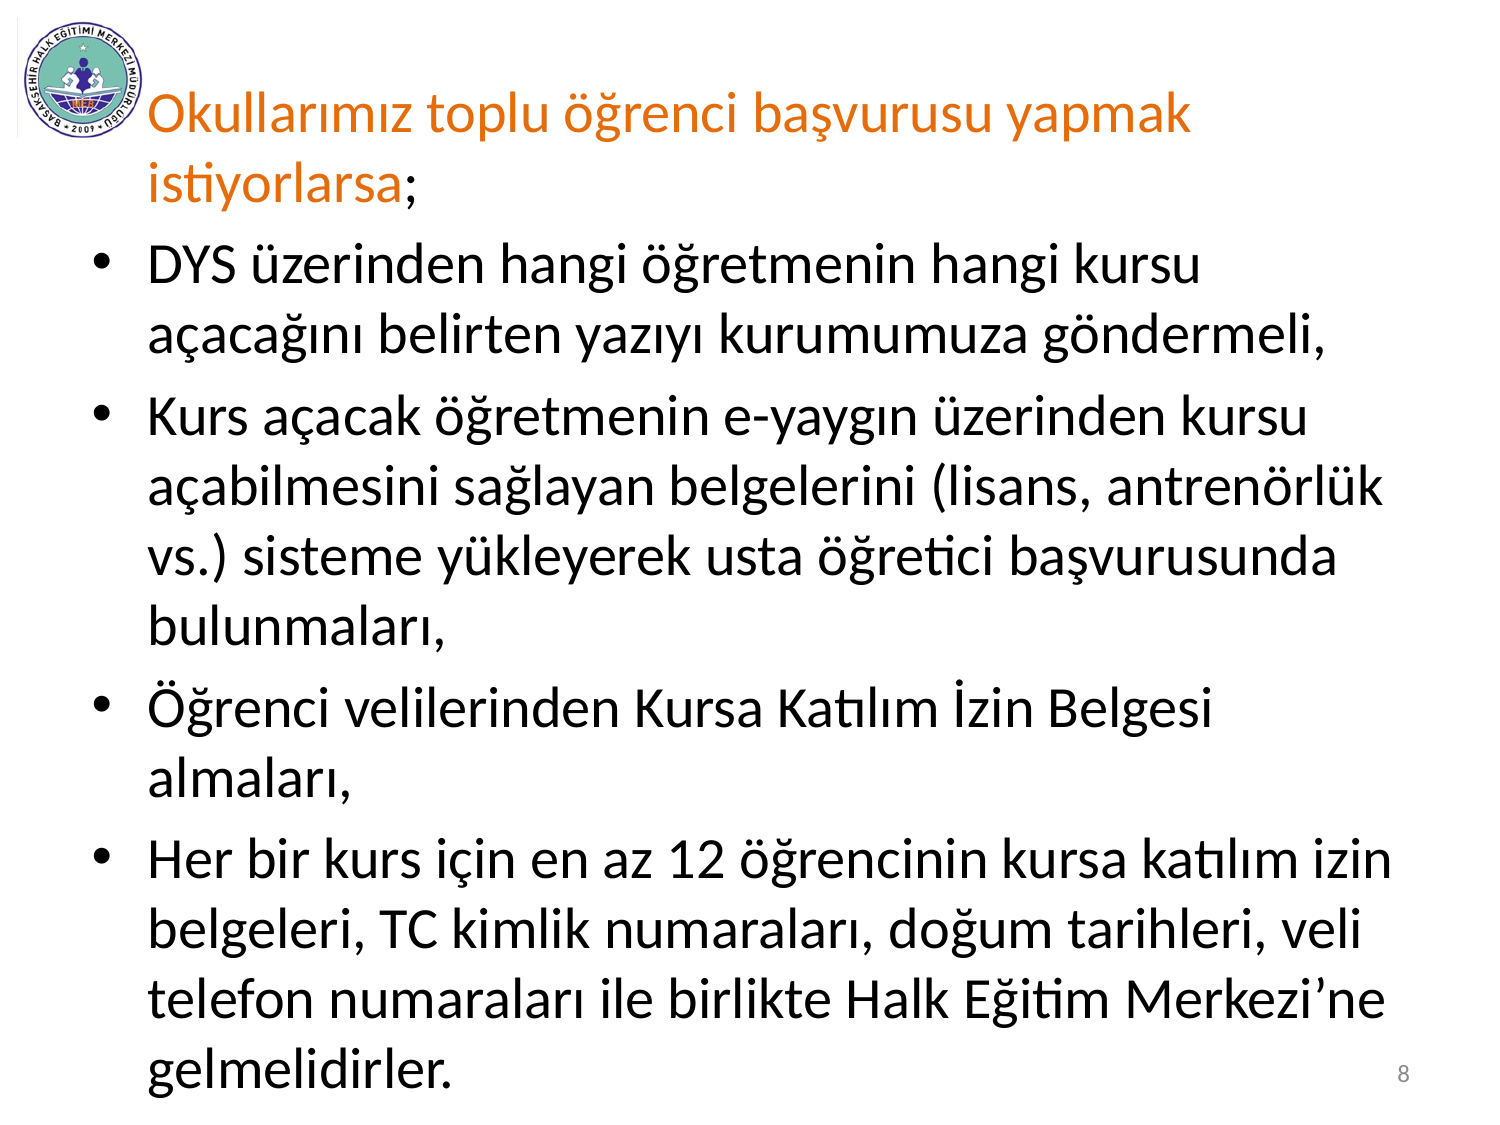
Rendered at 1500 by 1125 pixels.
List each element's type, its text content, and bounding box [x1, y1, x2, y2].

picture [17, 16, 145, 138]
list Okullarımız toplu öğrenci başvurusu yapmak istiyorlarsa; DYS üzerinden hangi öğretmenin hangi kursu açacağını belirten yazıyı kurumumuza göndermeli, Kurs açacak öğretmenin e-yaygın üzerinden kursu açabilmesini sağlayan belgelerini (lisans, antrenörlük vs.) sisteme yükleyerek usta öğretici başvurusunda bulunmaları, Öğrenci velilerinden Kursa Katılım İzin Belgesi almaları, Her bir kurs için en az 12 öğrencinin kursa katılım izin belgeleri, TC kimlik numaraları, doğum tarihleri, veli telefon numaraları ile birlikte Halk Eğitim Merkezi’ne gelmelidirler. [76, 66, 1427, 809]
slide_number 8 [1074, 1042, 1425, 1103]
